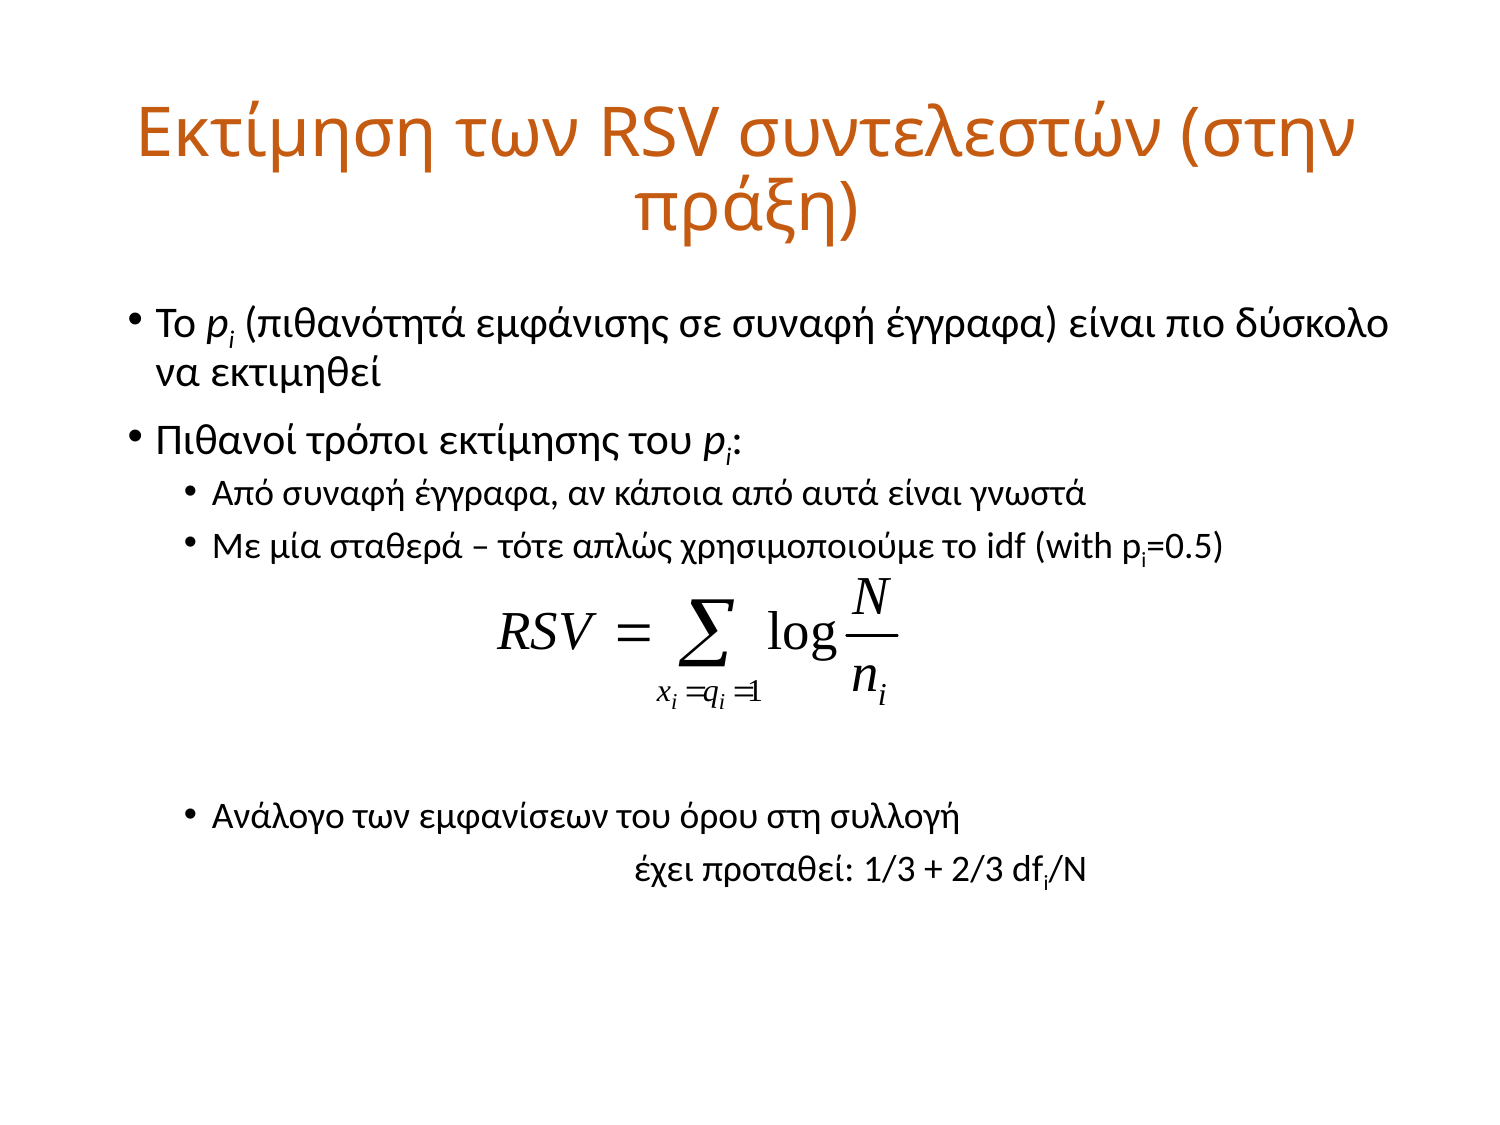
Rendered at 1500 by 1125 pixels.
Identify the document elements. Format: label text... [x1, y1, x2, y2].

list To pi (πιθανότητά εμφάνισης σε συναφή έγγραφα) είναι πιο δύσκολο να εκτιμηθεί Πιθανοί τρόποι εκτίμησης του pi: Από συναφή έγγραφα, αν κάποια από αυτά είναι γνωστά Με μία σταθερά – τότε απλώς χρησιμοποιούμε το idf (with pi=0.5) Ανάλογο των εμφανίσεων του όρου στη συλλογή έχει προταθεί: 1/3 + 2/3 dfi/N [112, 287, 1413, 813]
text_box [487, 562, 908, 723]
title Εκτίμηση των RSV συντελεστών (στην πράξη) [99, 62, 1394, 280]
